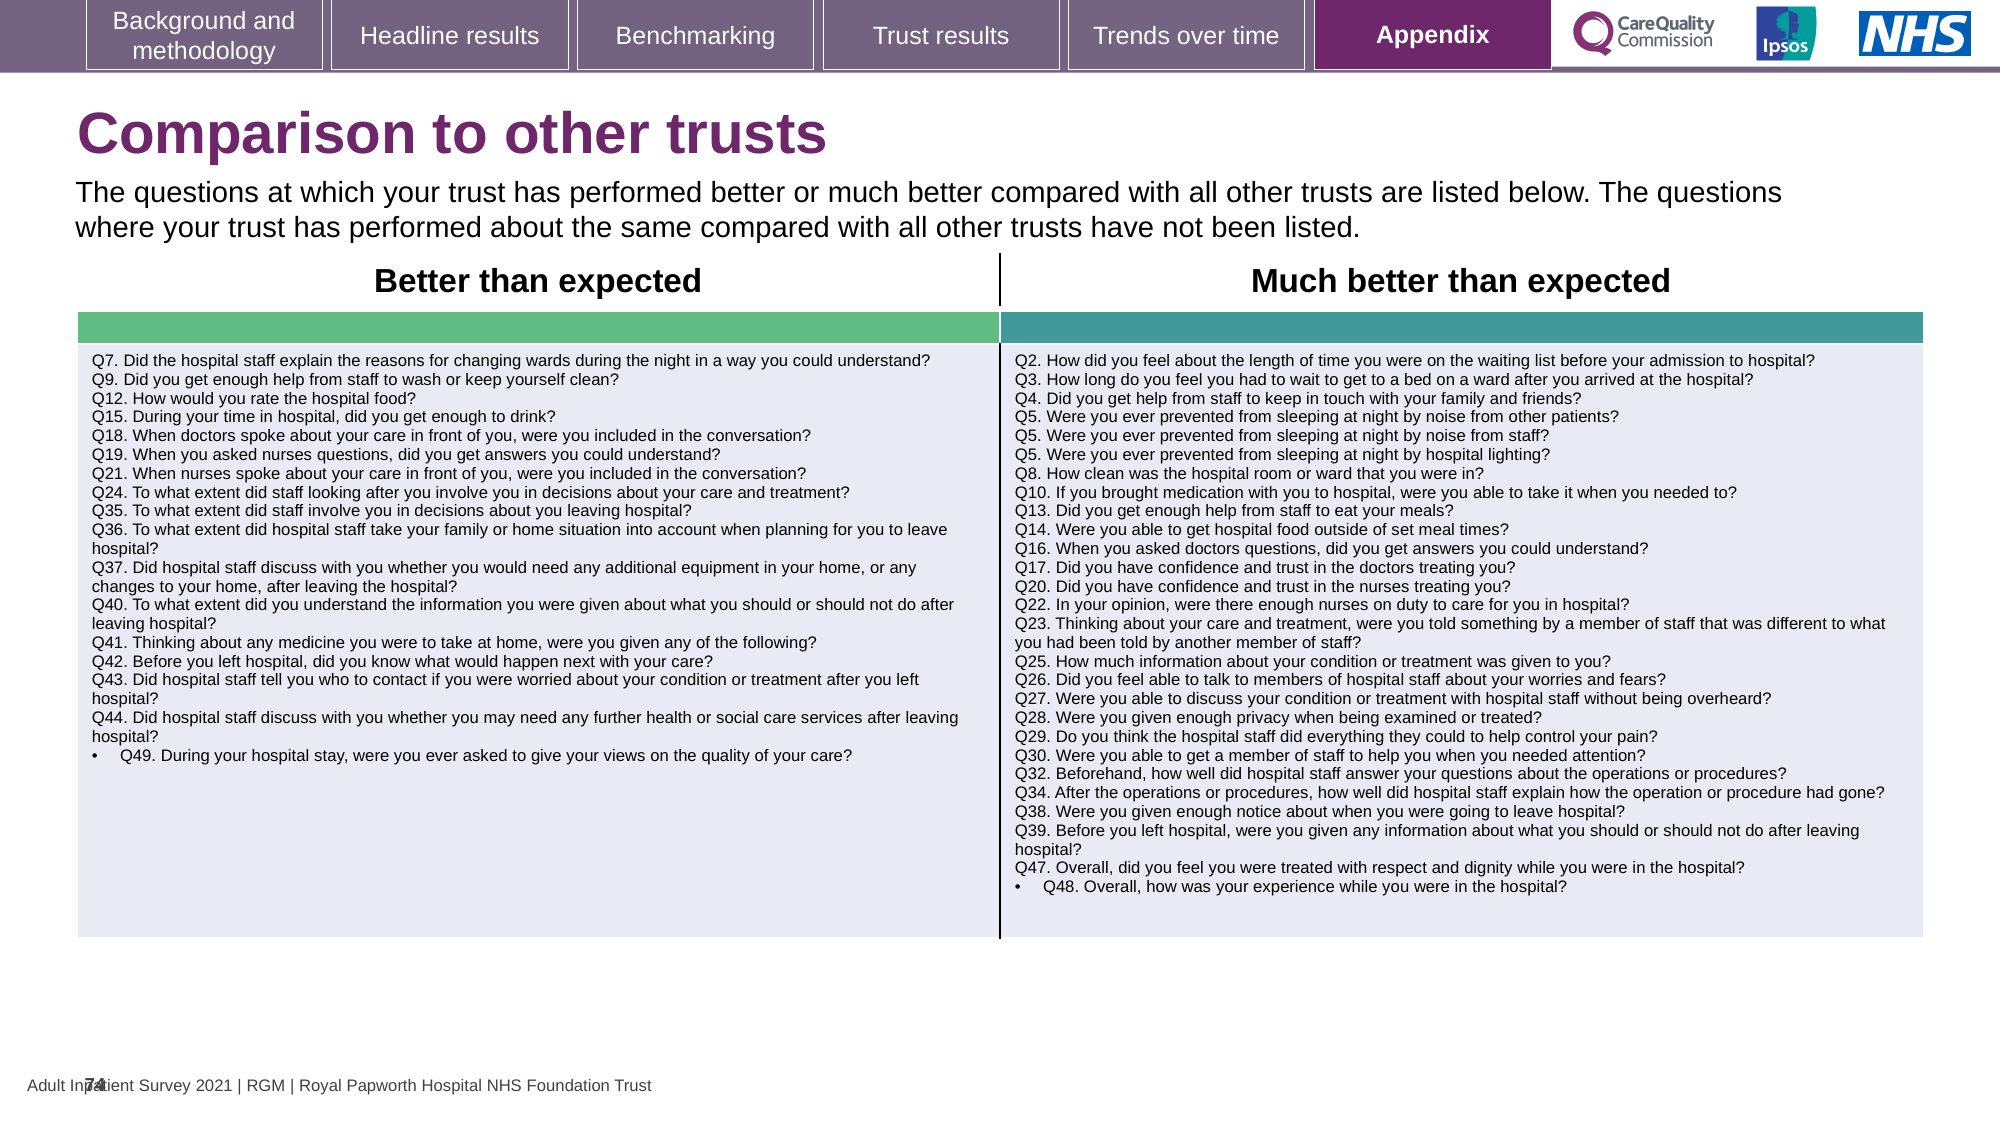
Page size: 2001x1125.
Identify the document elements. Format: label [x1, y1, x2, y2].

table_cell [1001, 345, 1923, 937]
picture [1573, 11, 1715, 56]
table_header [78, 255, 999, 306]
table_cell [78, 345, 999, 937]
table_cell [1001, 312, 1923, 343]
picture [1756, 6, 1817, 61]
text_box [84, 1065, 122, 1125]
table_cell [78, 312, 999, 343]
table_header [1001, 255, 1923, 306]
chart [0, 0, 334, 84]
picture [1859, 11, 1971, 56]
text_box [60, 165, 1887, 251]
title [62, 81, 1936, 189]
